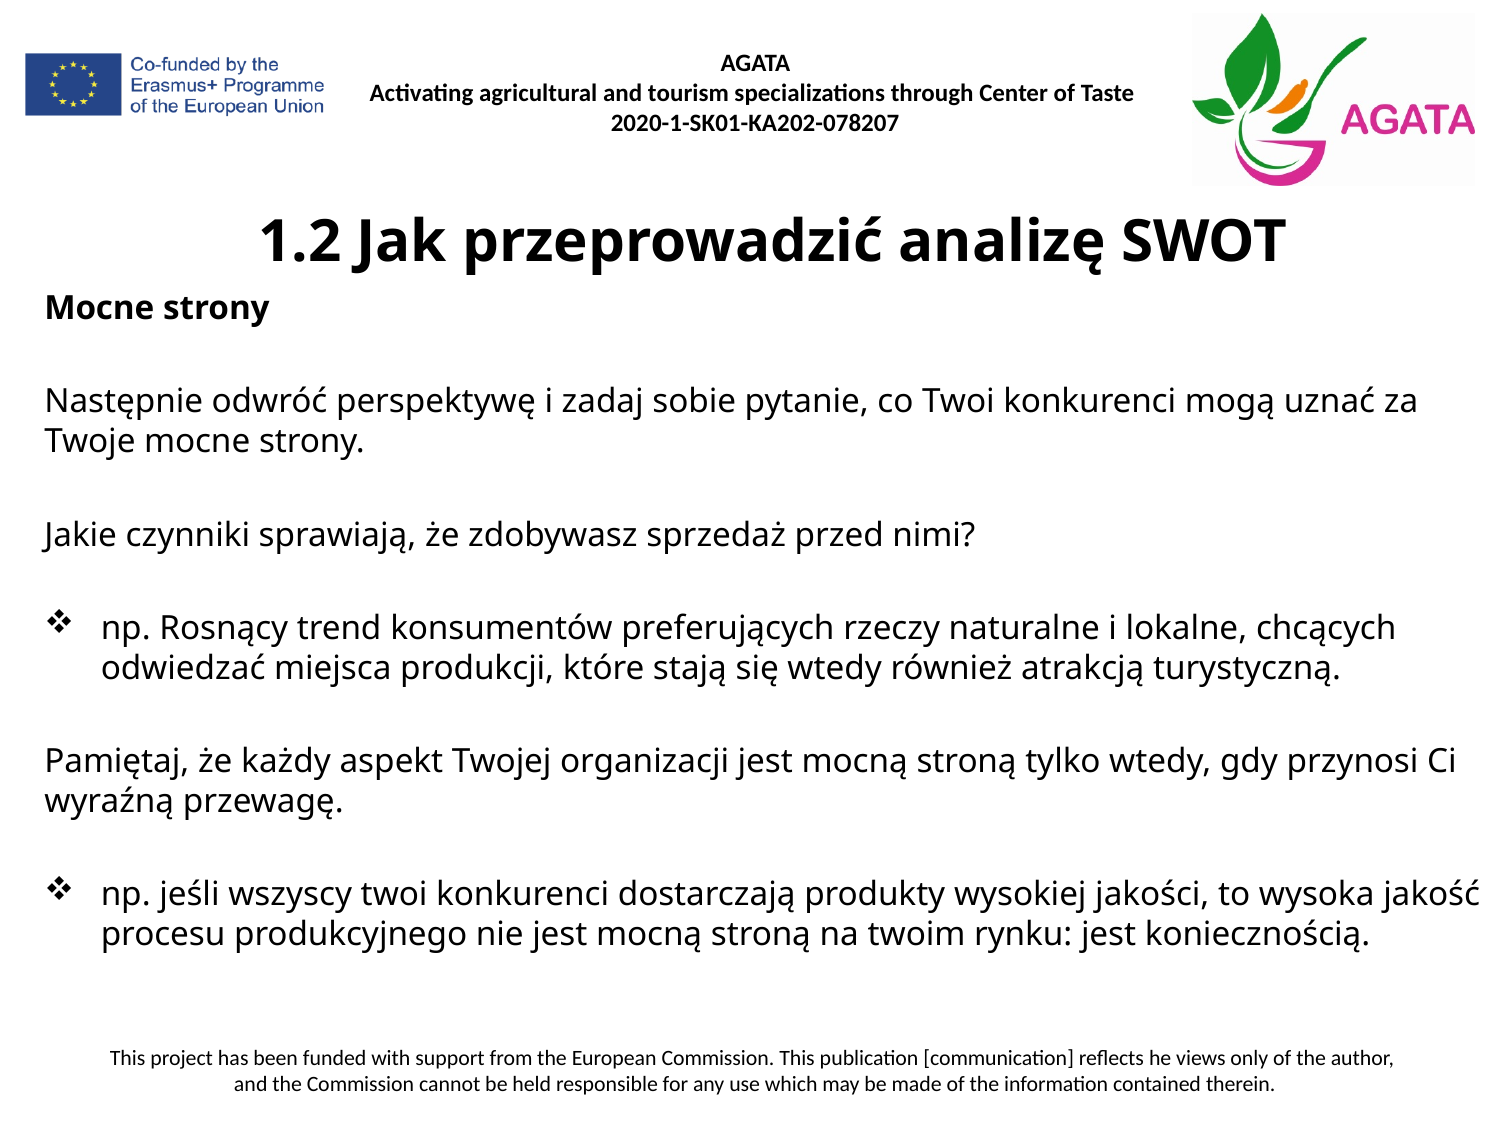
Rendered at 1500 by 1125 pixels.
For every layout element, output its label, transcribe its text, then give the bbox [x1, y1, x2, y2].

picture [1192, 13, 1475, 186]
title 1.2 Jak przeprowadzić analizę SWOT [75, 219, 1471, 278]
list Mocne strony Następnie odwróć perspektywę i zadaj sobie pytanie, co Twoi konkurenci mogą uznać za Twoje mocne strony. Jakie czynniki sprawiają, że zdobywasz sprzedaż przed nimi? np. Rosnący trend konsumentów preferujących rzeczy naturalne i lokalne, chcących odwiedzać miejsca produkcji, które stają się wtedy również atrakcją turystyczną. Pamiętaj, że każdy aspekt Twojej organizacji jest mocną stroną tylko wtedy, gdy przynosi Ci wyraźną przewagę. np. jeśli wszyscy twoi konkurenci dostarczają produkty wysokiej jakości, to wysoka jakość procesu produkcyjnego nie jest mocną stroną na twoim rynku: jest koniecznością. [29, 278, 1500, 1012]
picture [25, 53, 333, 120]
